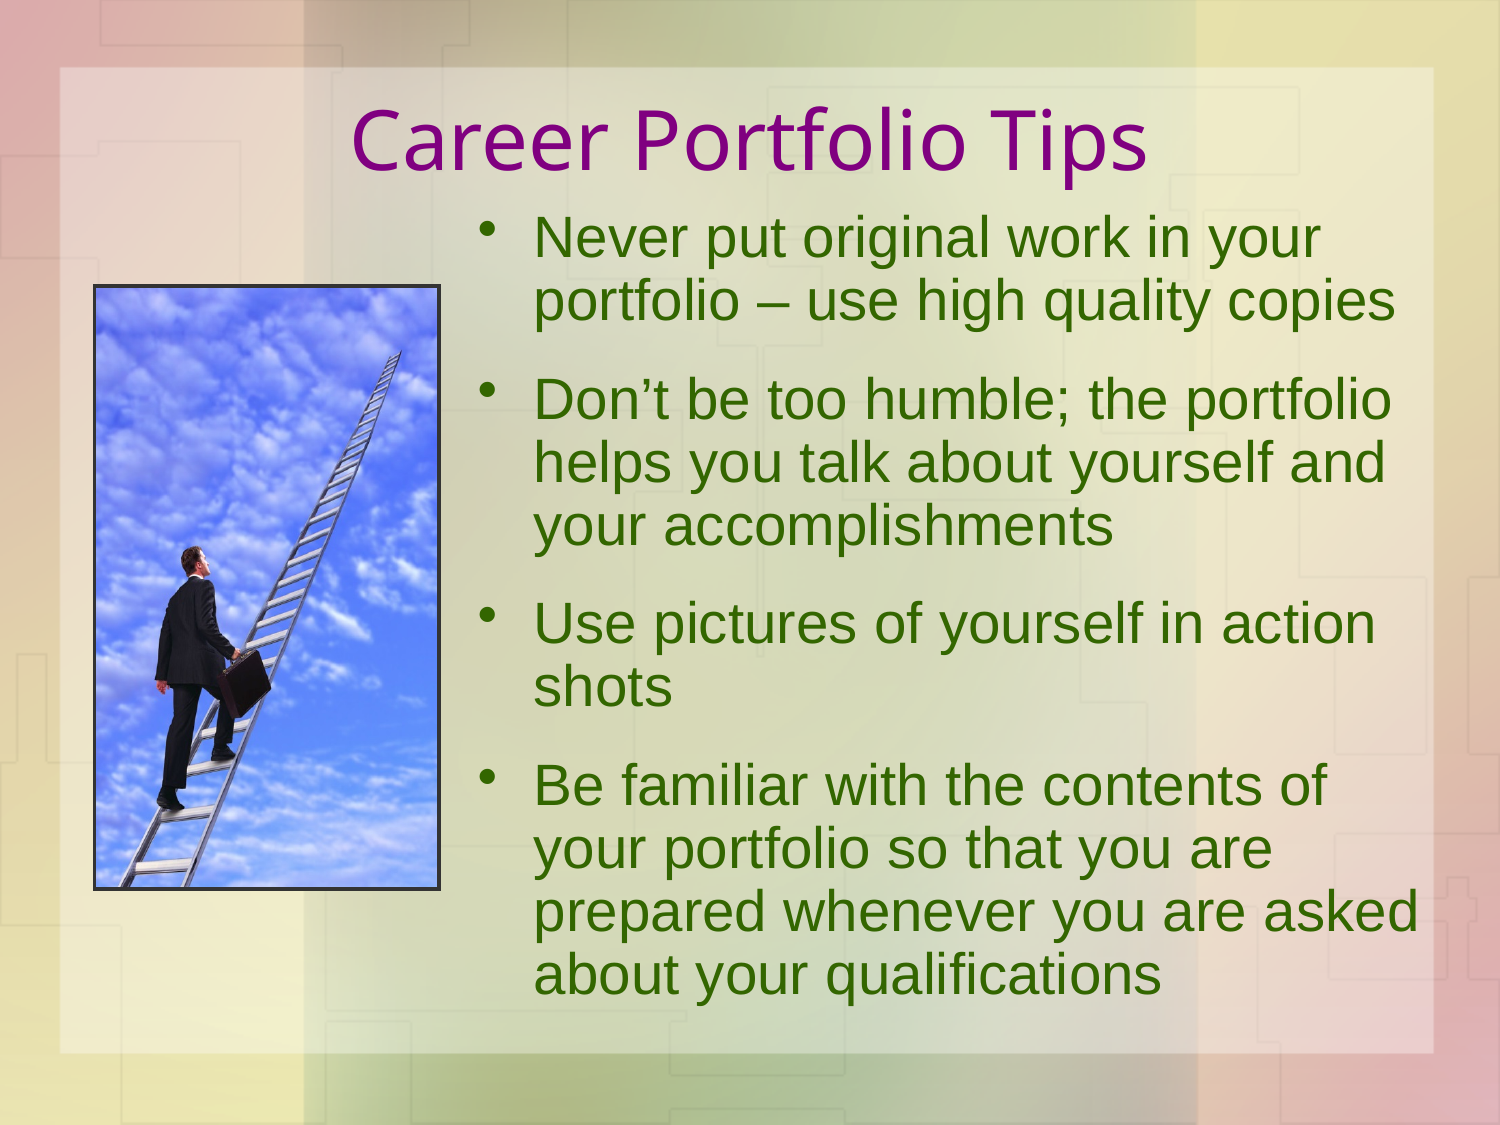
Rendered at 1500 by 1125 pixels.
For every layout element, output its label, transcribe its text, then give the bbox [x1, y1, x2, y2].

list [95, 287, 438, 888]
picture [0, 0, 1500, 1125]
list Never put original work in your portfolio – use high quality copies Don’t be too humble; the portfolio helps you talk about yourself and your accomplishments Use pictures of yourself in action shots Be familiar with the contents of your portfolio so that you are prepared whenever you are asked about your qualifications [462, 200, 1463, 1025]
title Career Portfolio Tips [112, 62, 1388, 213]
